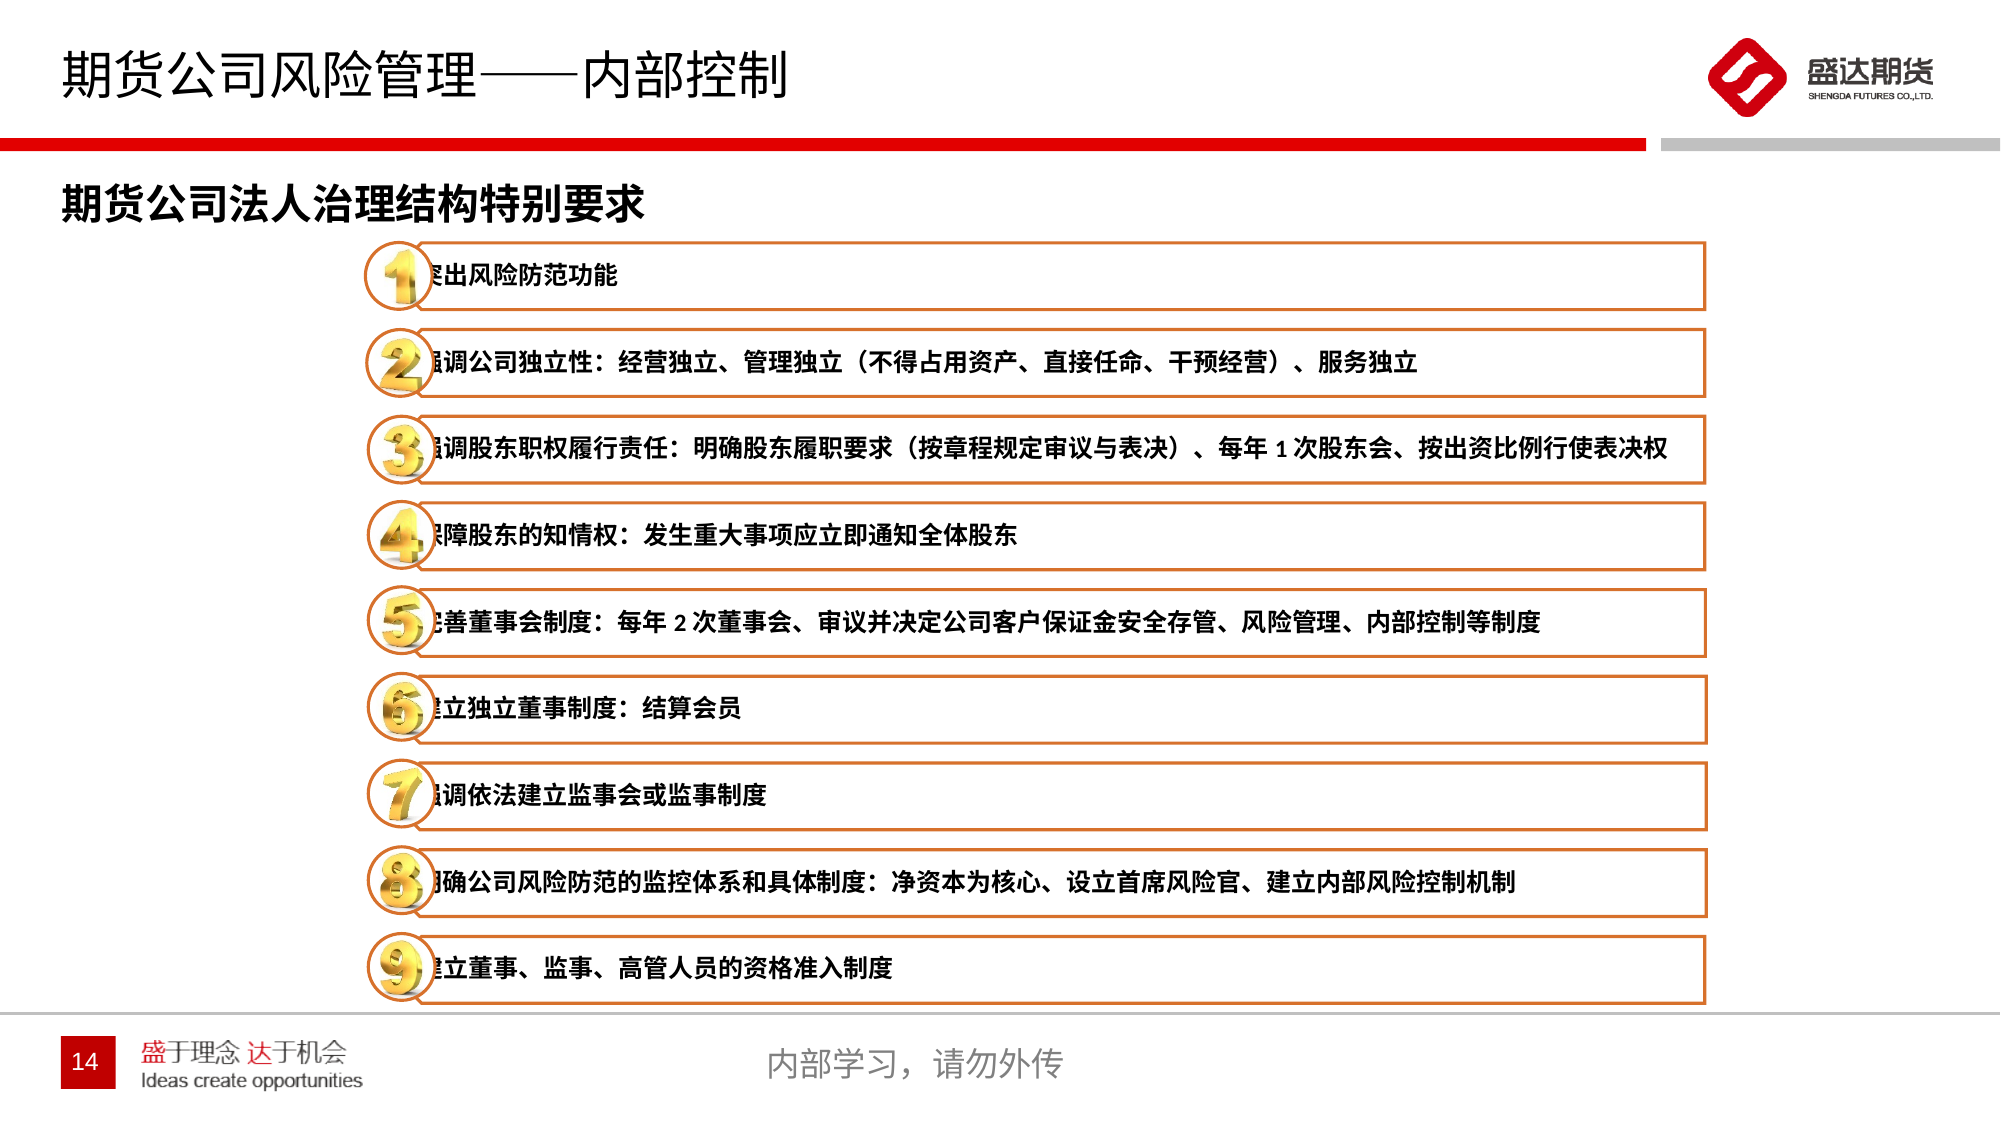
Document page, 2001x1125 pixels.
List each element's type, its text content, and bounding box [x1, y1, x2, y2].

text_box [280, 242, 1813, 1004]
title 期货公司风险管理——内部控制 [46, 38, 1647, 117]
picture [141, 1040, 363, 1093]
list 期货公司法人治理结构特别要求 [46, 176, 1946, 243]
picture [1694, 38, 1946, 117]
